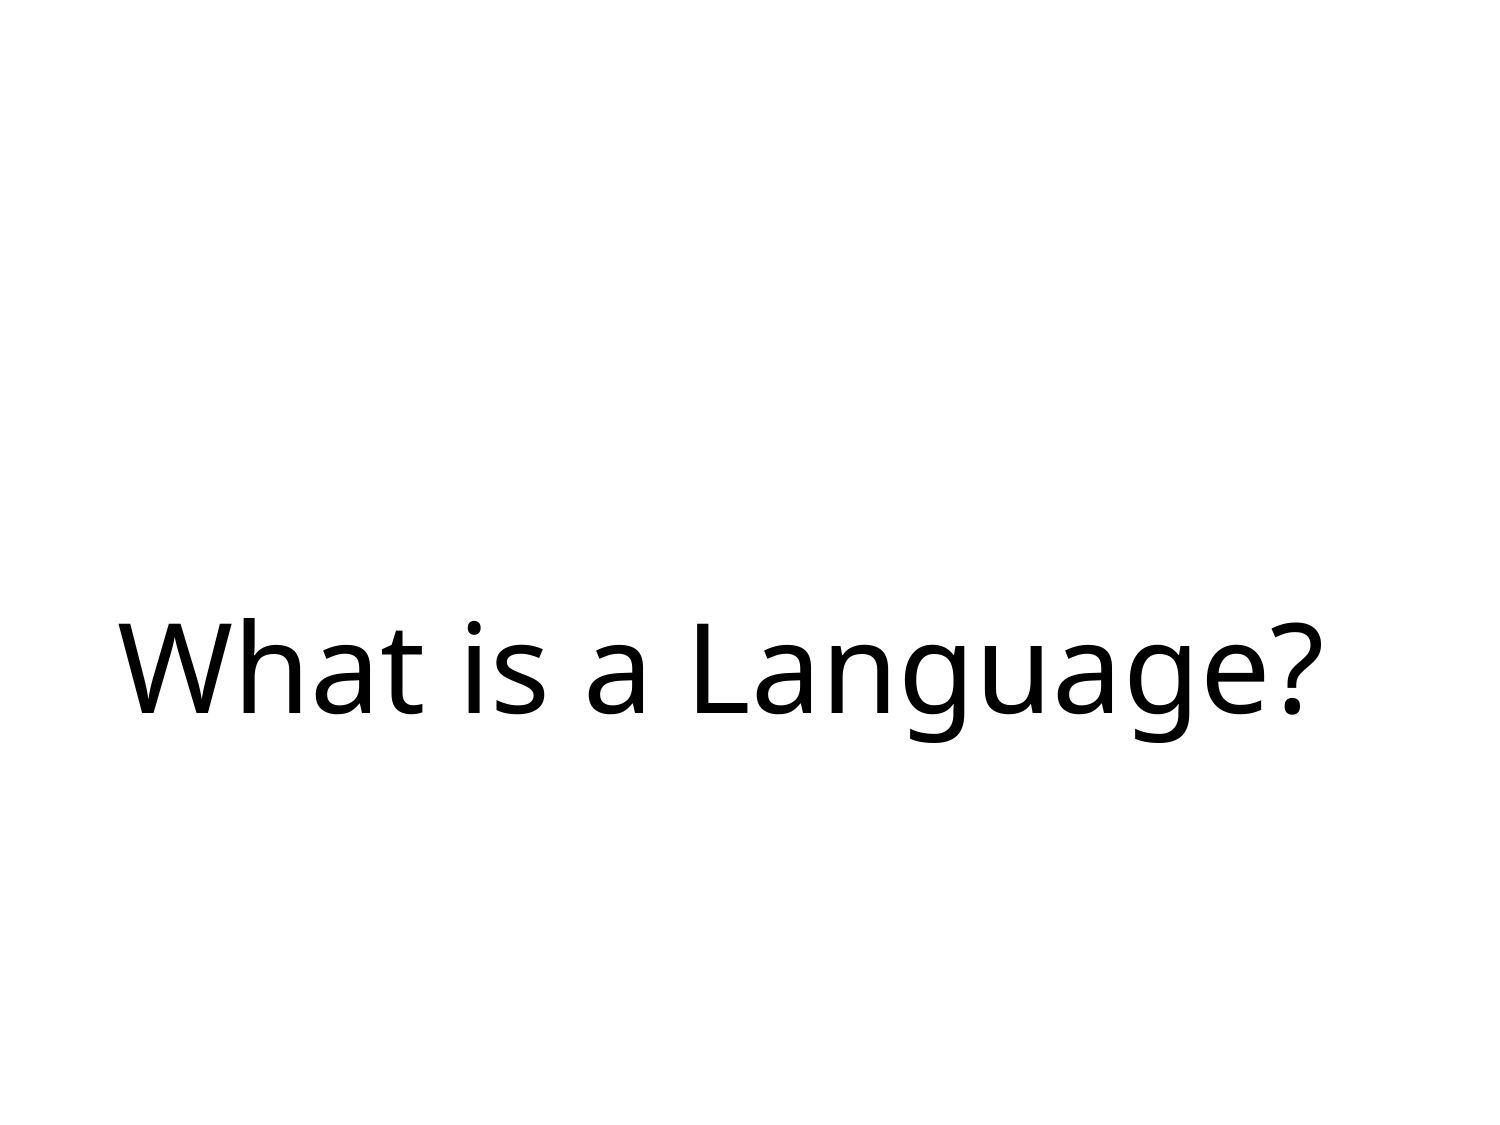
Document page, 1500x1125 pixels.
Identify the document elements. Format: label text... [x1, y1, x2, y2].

title What is a Language? [102, 280, 1397, 749]
